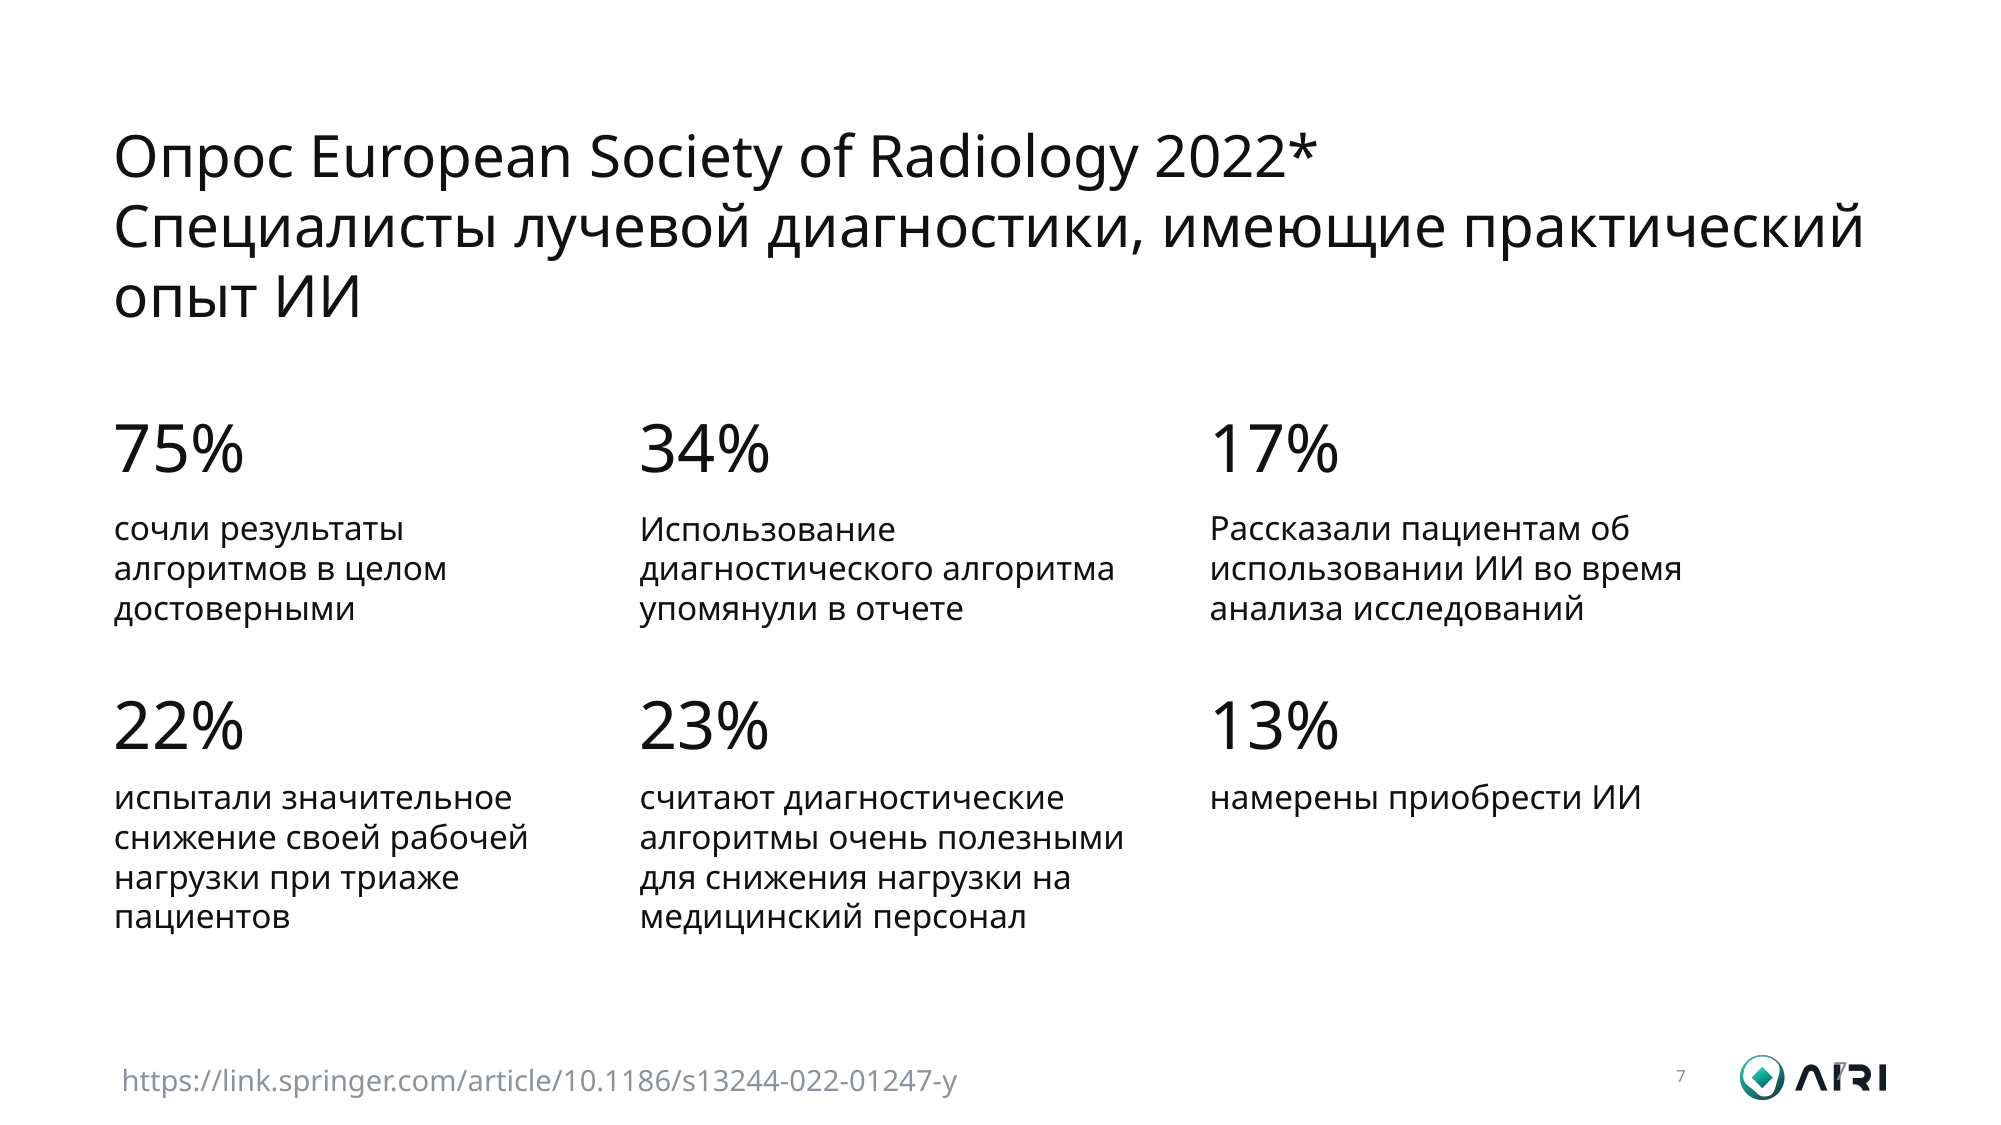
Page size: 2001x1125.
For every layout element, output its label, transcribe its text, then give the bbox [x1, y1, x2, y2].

text_box сочли результаты алгоритмов в целом достоверными [113, 507, 524, 661]
text_box 22% [114, 680, 364, 763]
text_box 23% [639, 680, 957, 763]
text_box испытали значительное снижение своей рабочей нагрузки при триаже пациентов [113, 775, 571, 929]
text_box Использование диагностического алгоритма упомянули в отчете [639, 507, 1130, 621]
text_box https://link.springer.com/article/10.1186/s13244-022-01247-y [106, 1054, 1220, 1105]
picture [1740, 1055, 1786, 1100]
text_box 34% [639, 404, 874, 487]
picture [1863, 1055, 1886, 1100]
text_box намерены приобрести ИИ [1209, 775, 1688, 929]
text_box 6 [1786, 1042, 1863, 1103]
text_box Рассказали пациентам об использовании ИИ во время анализа исследований [1209, 507, 1692, 661]
slide_number 6 [1602, 1067, 1701, 1088]
text_box 13% [1209, 680, 1444, 763]
text_box считают диагностические алгоритмы очень полезными для снижения нагрузки на медицинский персонал [639, 775, 1200, 929]
text_box 75% [113, 404, 349, 487]
title Опрос European Society of Radiology 2022* Специалисты лучевой диагностики, имеющие практический опыт ИИ [114, 119, 1886, 403]
text_box 17% [1209, 404, 1444, 487]
